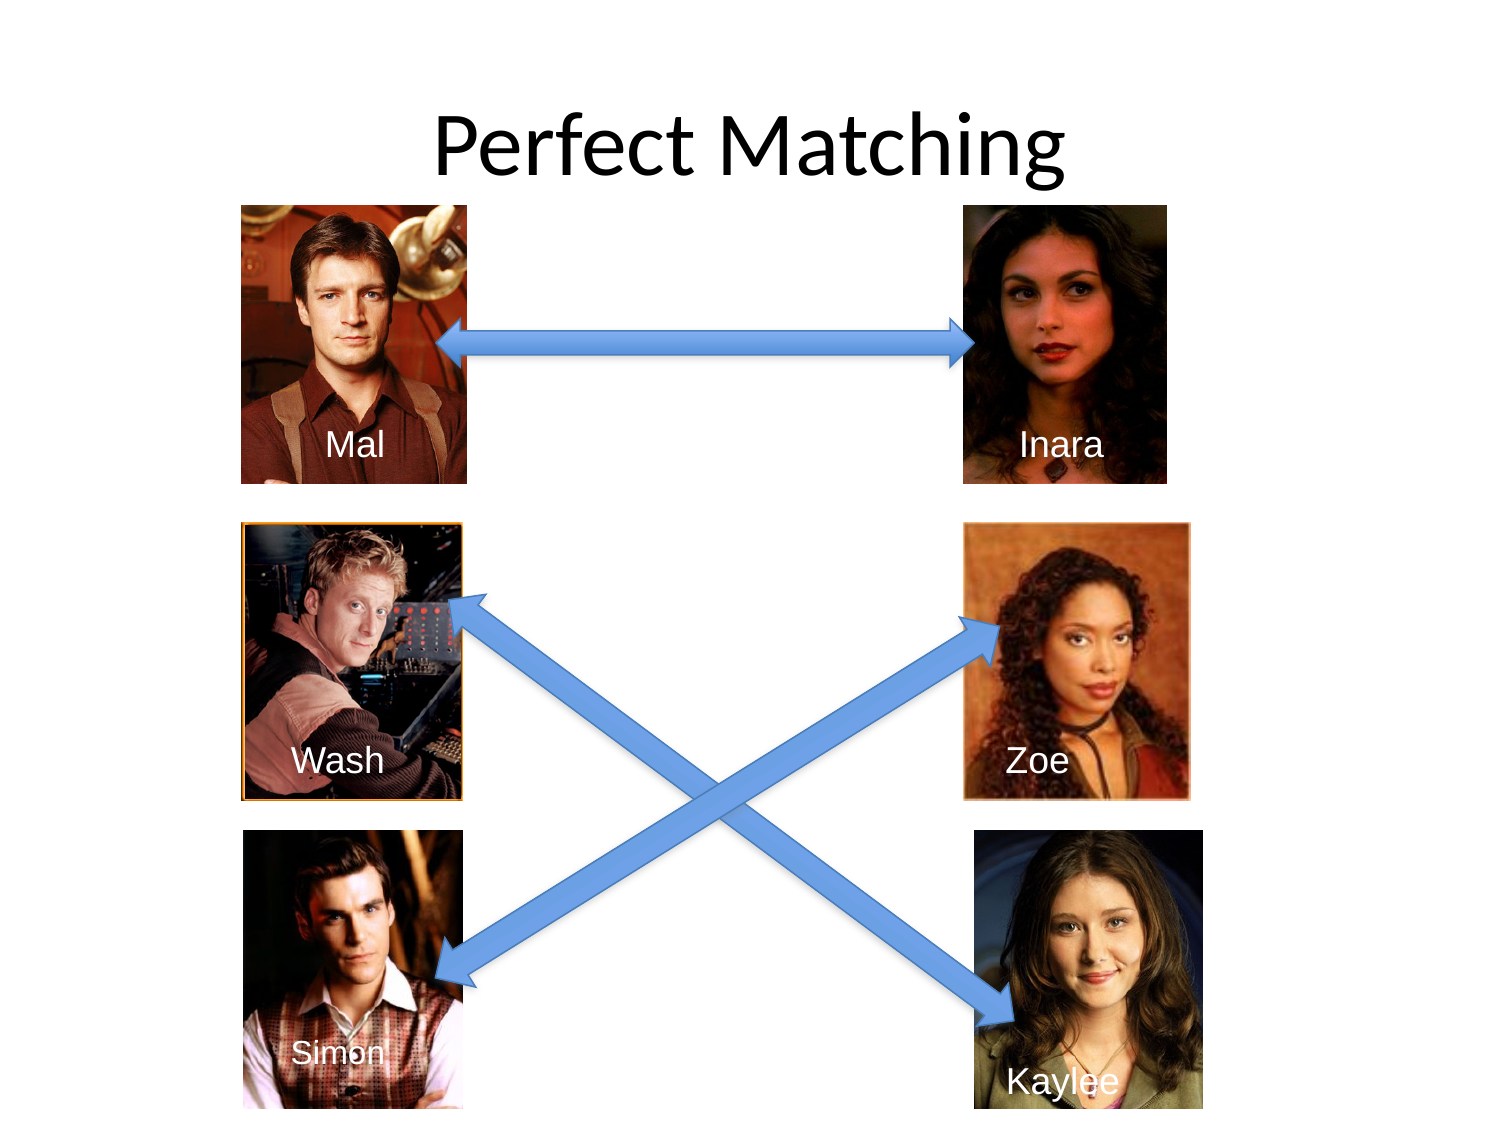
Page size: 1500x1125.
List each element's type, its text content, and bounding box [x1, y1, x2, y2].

picture [963, 205, 1167, 484]
title Perfect Matching [75, 45, 1425, 233]
picture [1137, 522, 1192, 801]
picture [1137, 830, 1204, 1109]
picture [243, 830, 274, 1109]
picture [241, 205, 468, 484]
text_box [274, 412, 1137, 1111]
text_box [473, 318, 958, 367]
picture [241, 522, 274, 801]
